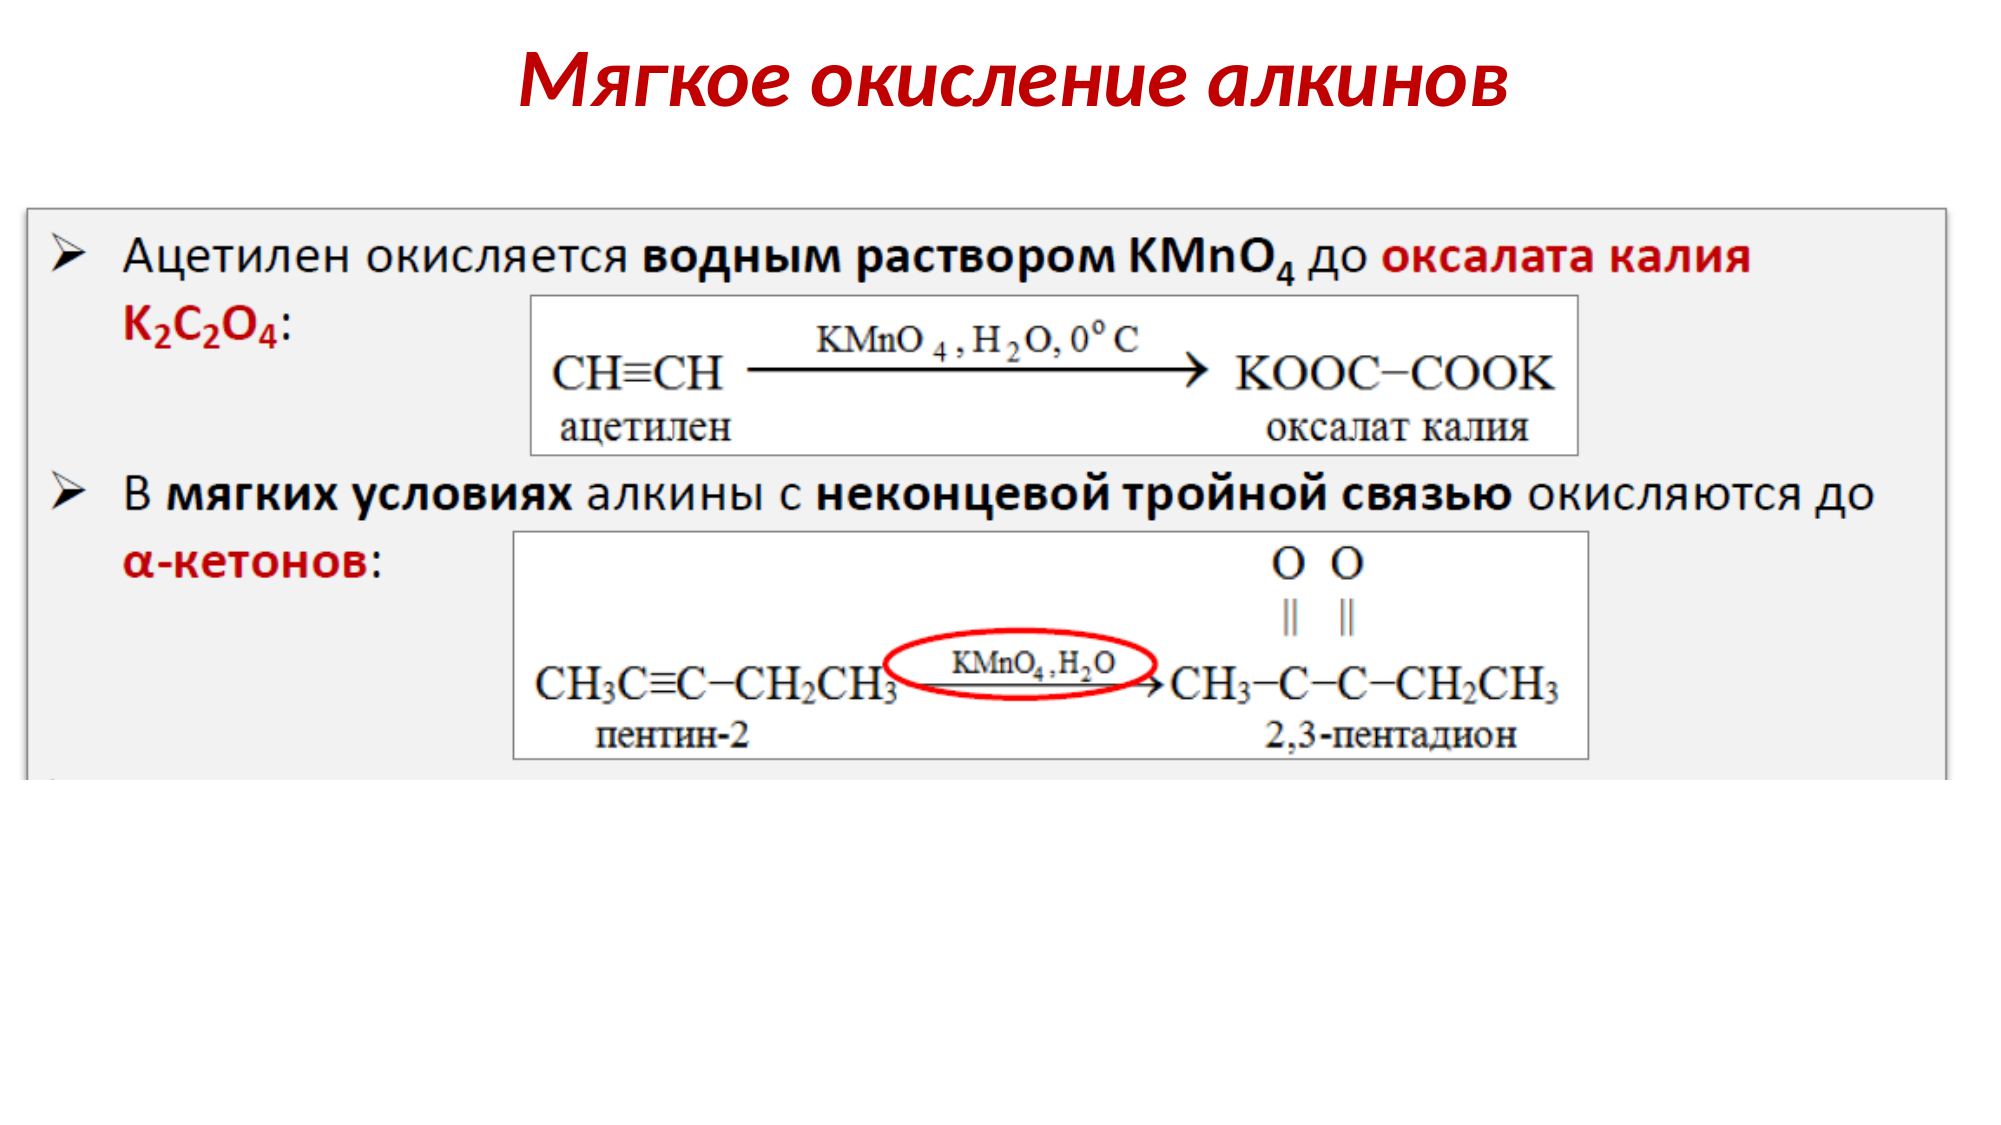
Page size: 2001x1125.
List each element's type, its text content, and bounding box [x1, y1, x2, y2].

picture [0, 191, 1970, 780]
title Мягкое окисление алкинов [123, 15, 1906, 145]
